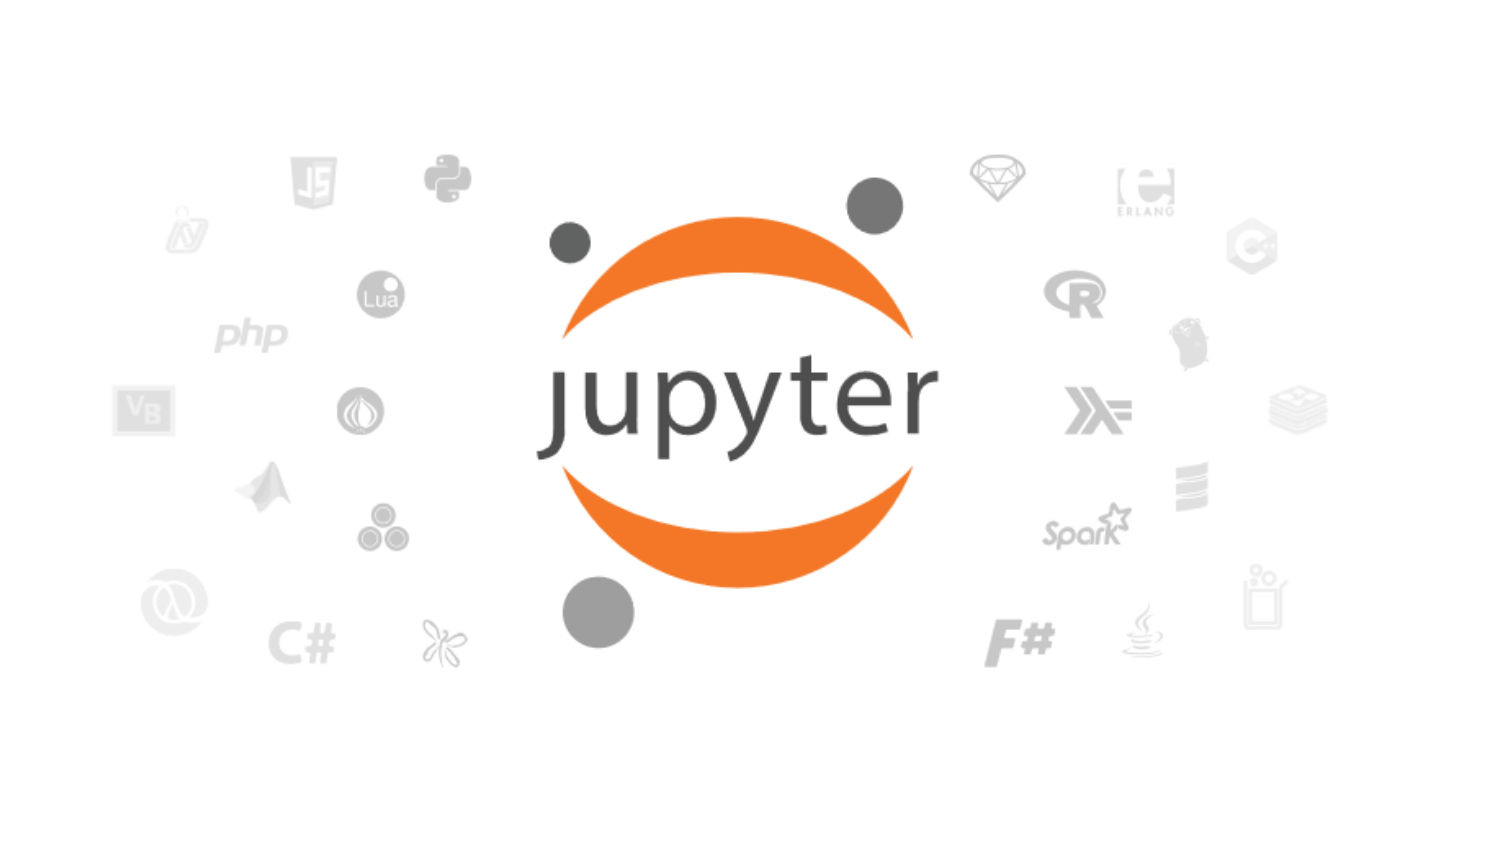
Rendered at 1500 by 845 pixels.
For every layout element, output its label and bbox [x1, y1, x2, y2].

picture [17, 60, 1483, 784]
